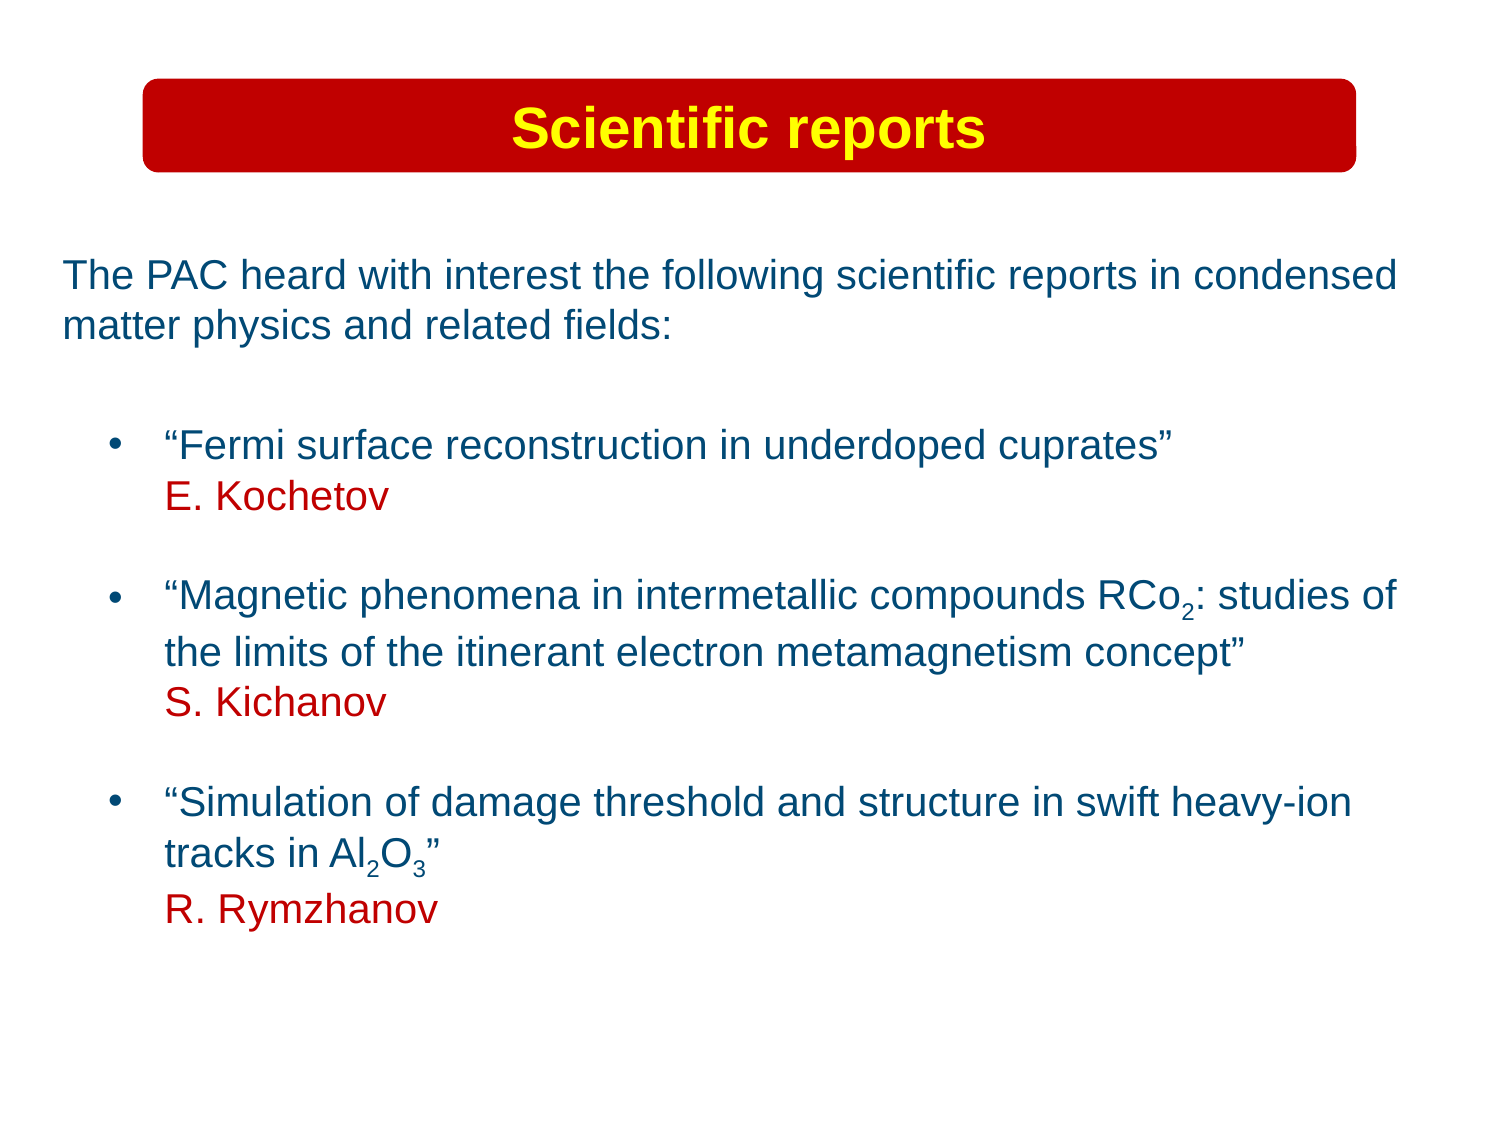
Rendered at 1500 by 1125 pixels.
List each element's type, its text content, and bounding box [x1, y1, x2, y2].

text_box The PAC heard with interest the following scientific reports in condensed matter physics and related fields: [47, 240, 1485, 355]
text_box “Fermi surface reconstruction in underdoped cuprates” E. Kochetov “Magnetic phenomena in intermetallic compounds RCo2: studies of the limits of the itinerant electron metamagnetism concept” S. Kichanov “Simulation of damage threshold and structure in swift heavy-ion tracks in Al2O3” R. Rymzhanov [93, 410, 1476, 940]
text_box Scientific reports [142, 78, 1357, 173]
